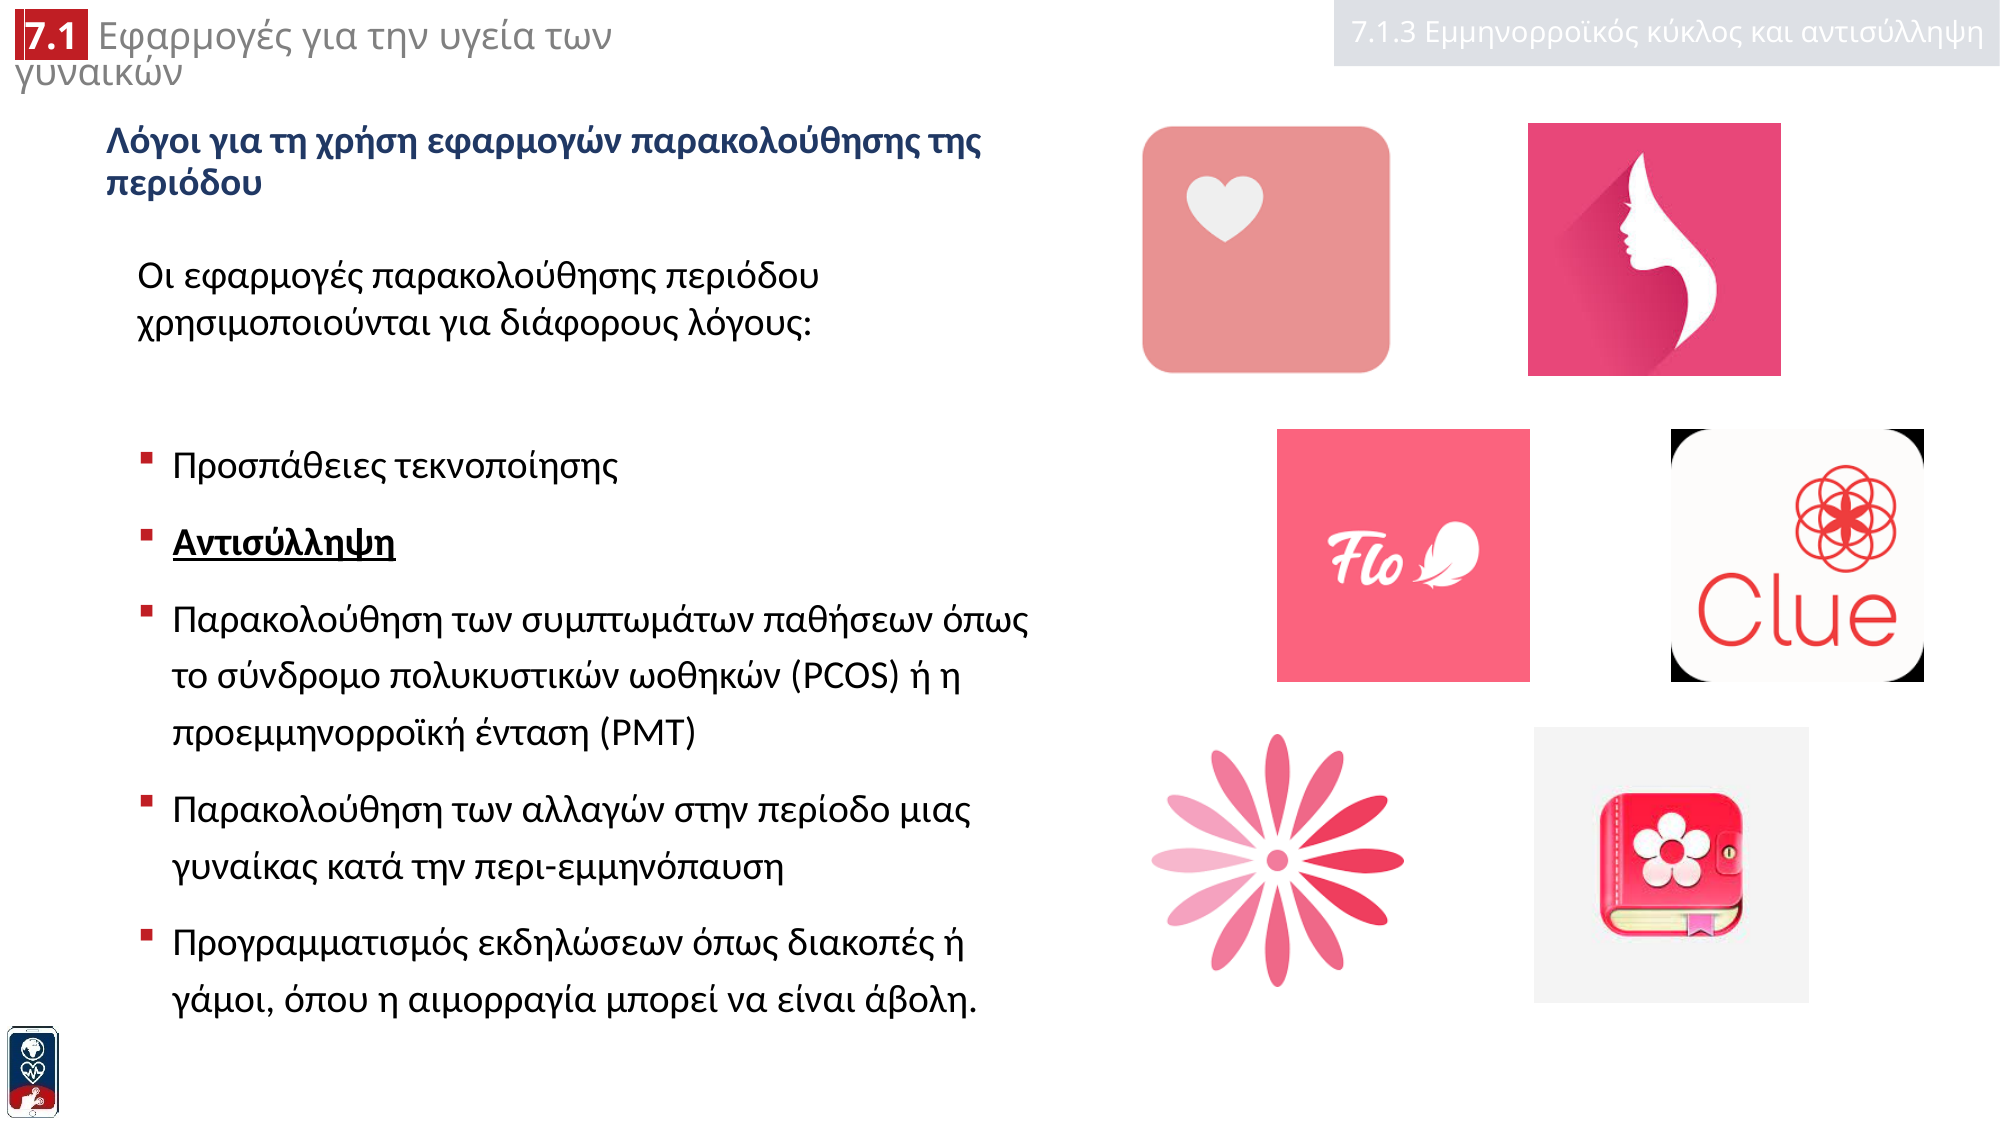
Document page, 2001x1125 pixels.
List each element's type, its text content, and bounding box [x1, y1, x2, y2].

picture [1151, 734, 1404, 988]
list Οι εφαρμογές παρακολούθησης περιόδου χρησιμοποιούνται για διάφορους λόγους: Προσπάθειες τεκνοποίησης Αντισύλληψη Παρακολούθηση των συμπτωμάτων παθήσεων όπως το σύνδρομο πολυκυστικών ωοθηκών (PCOS) ή η προεμμηνορροϊκή ένταση (PMT) Παρακολούθηση των αλλαγών στην περίοδο μιας γυναίκας κατά την περι-εμμηνόπαυση Προγραμματισμός εκδηλώσεων όπως διακοπές ή γάμοι, όπου η αιμορραγία μπορεί να είναι άβολη. [122, 241, 1088, 1029]
picture [1671, 429, 1924, 682]
picture [1277, 429, 1530, 682]
text_box 7.1.3 Εμμηνορροϊκός κύκλος και αντισύλληψη [1334, 0, 2000, 67]
picture [1128, 112, 1404, 387]
picture [7, 1026, 59, 1118]
title Λόγοι για τη χρήση εφαρμογών παρακολούθησης της περιόδου [91, 112, 1057, 212]
picture [1528, 123, 1781, 376]
picture [1534, 727, 1809, 1003]
